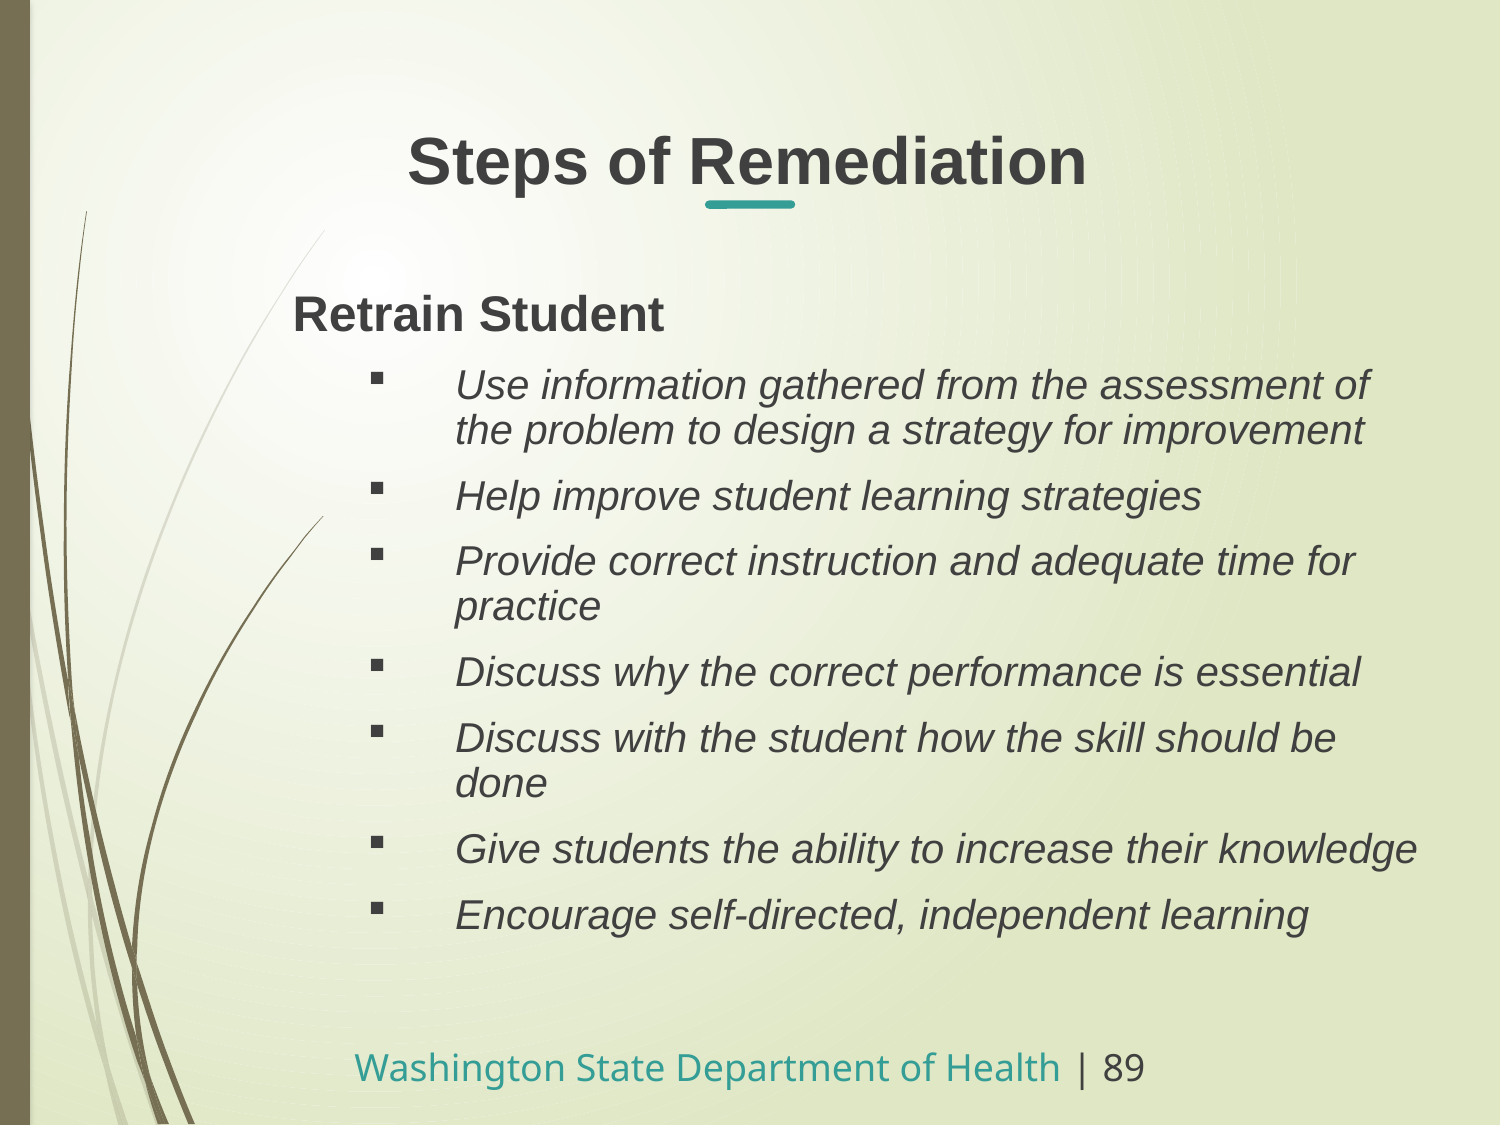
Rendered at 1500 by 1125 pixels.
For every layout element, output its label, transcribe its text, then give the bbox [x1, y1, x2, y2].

list Steps of Remediation [0, 110, 1499, 190]
list Retrain Student Use information gathered from the assessment of the problem to design a strategy for improvement Help improve student learning strategies Provide correct instruction and adequate time for practice Discuss why the correct performance is essential Discuss with the student how the skill should be done Give students the ability to increase their knowledge Encourage self-directed, independent learning [277, 280, 1450, 1029]
